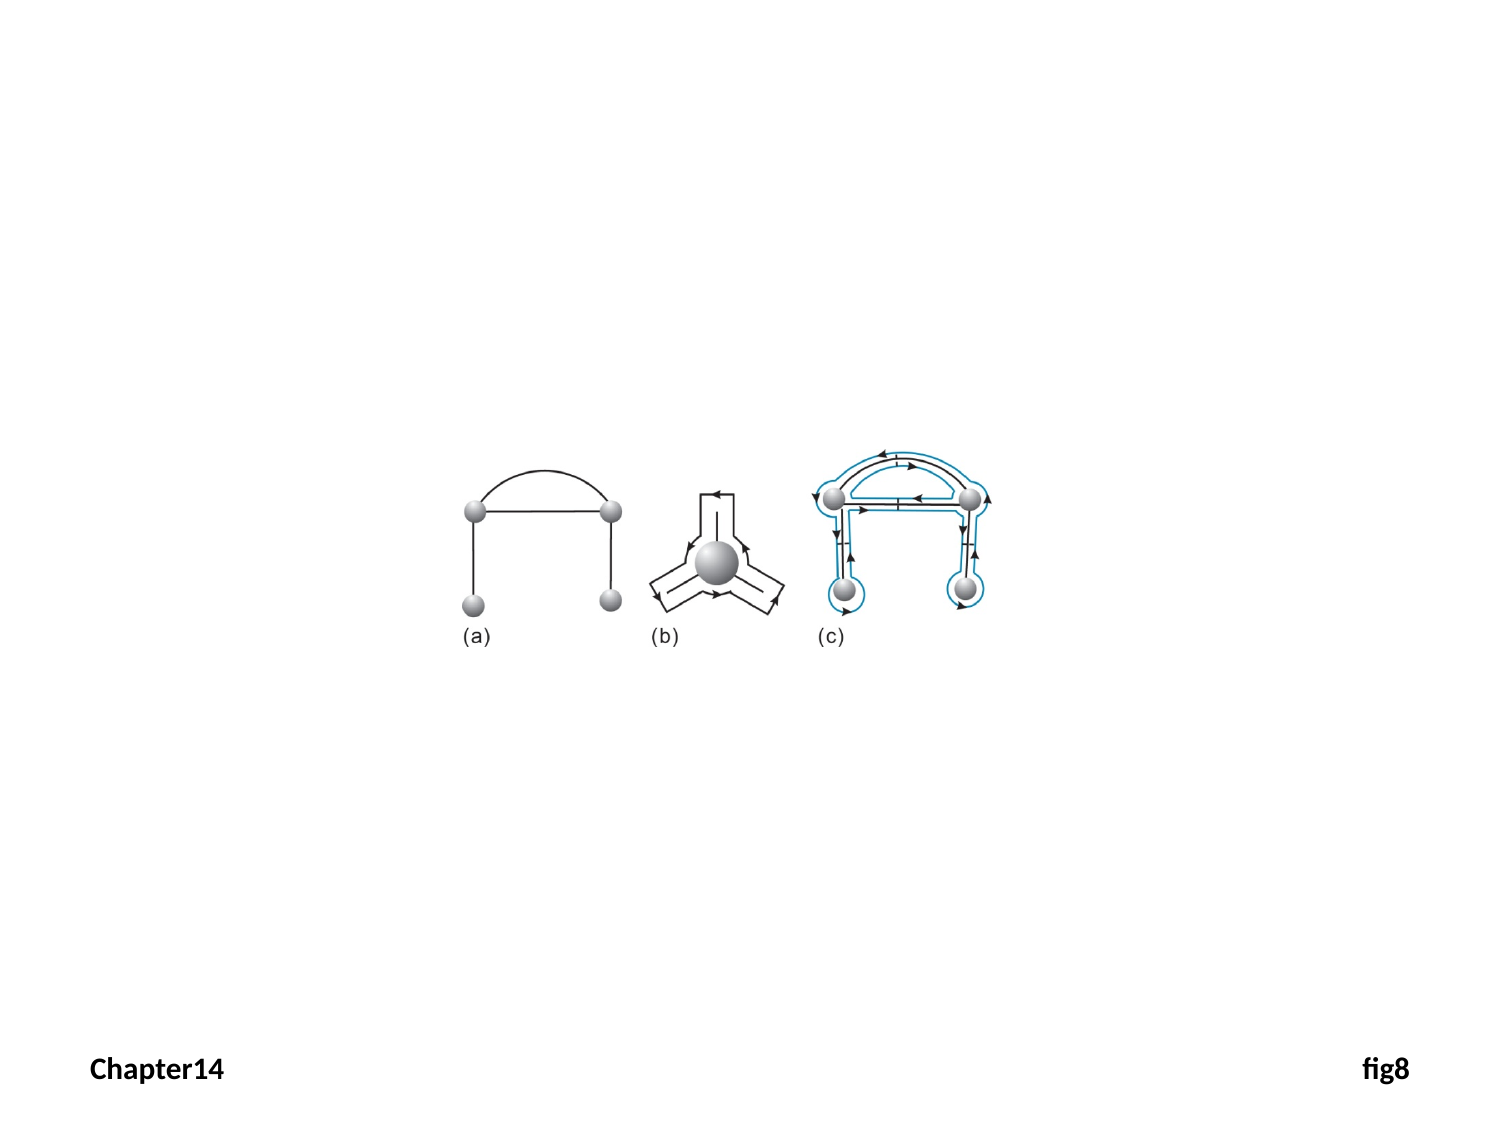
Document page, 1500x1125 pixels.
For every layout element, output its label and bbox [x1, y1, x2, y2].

picture [462, 449, 992, 647]
